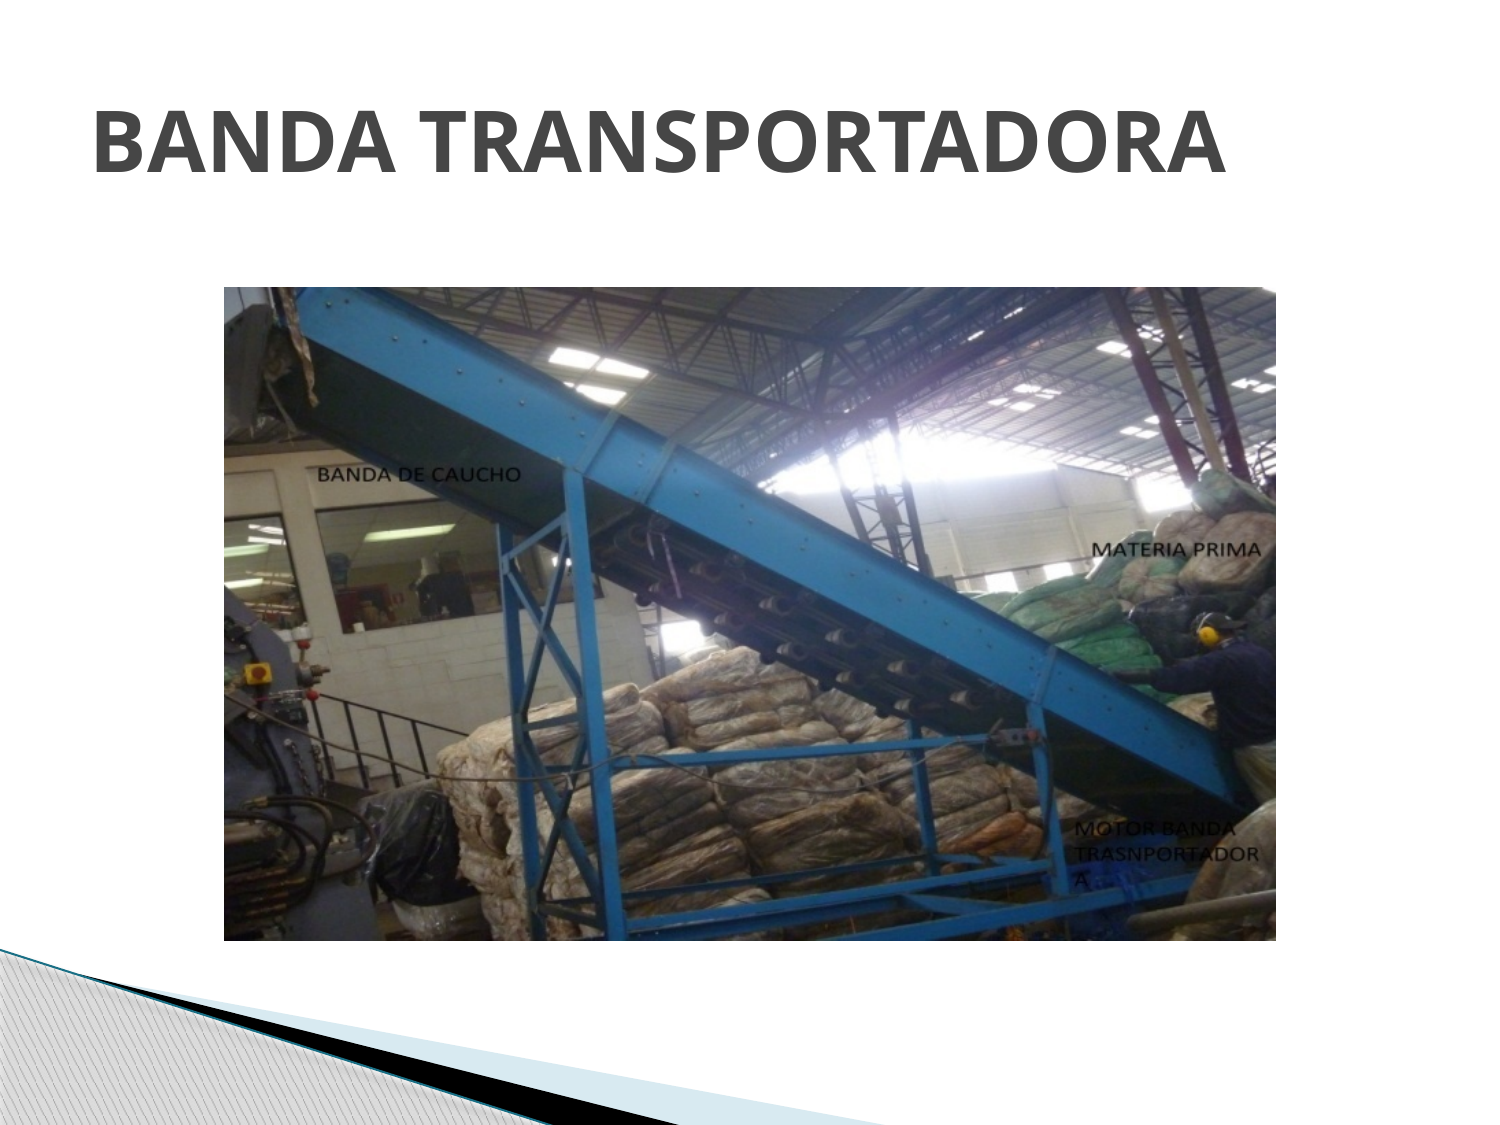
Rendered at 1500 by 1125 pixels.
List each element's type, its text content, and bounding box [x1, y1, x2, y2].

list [224, 287, 1276, 941]
title BANDA TRANSPORTADORA [75, 45, 1425, 233]
